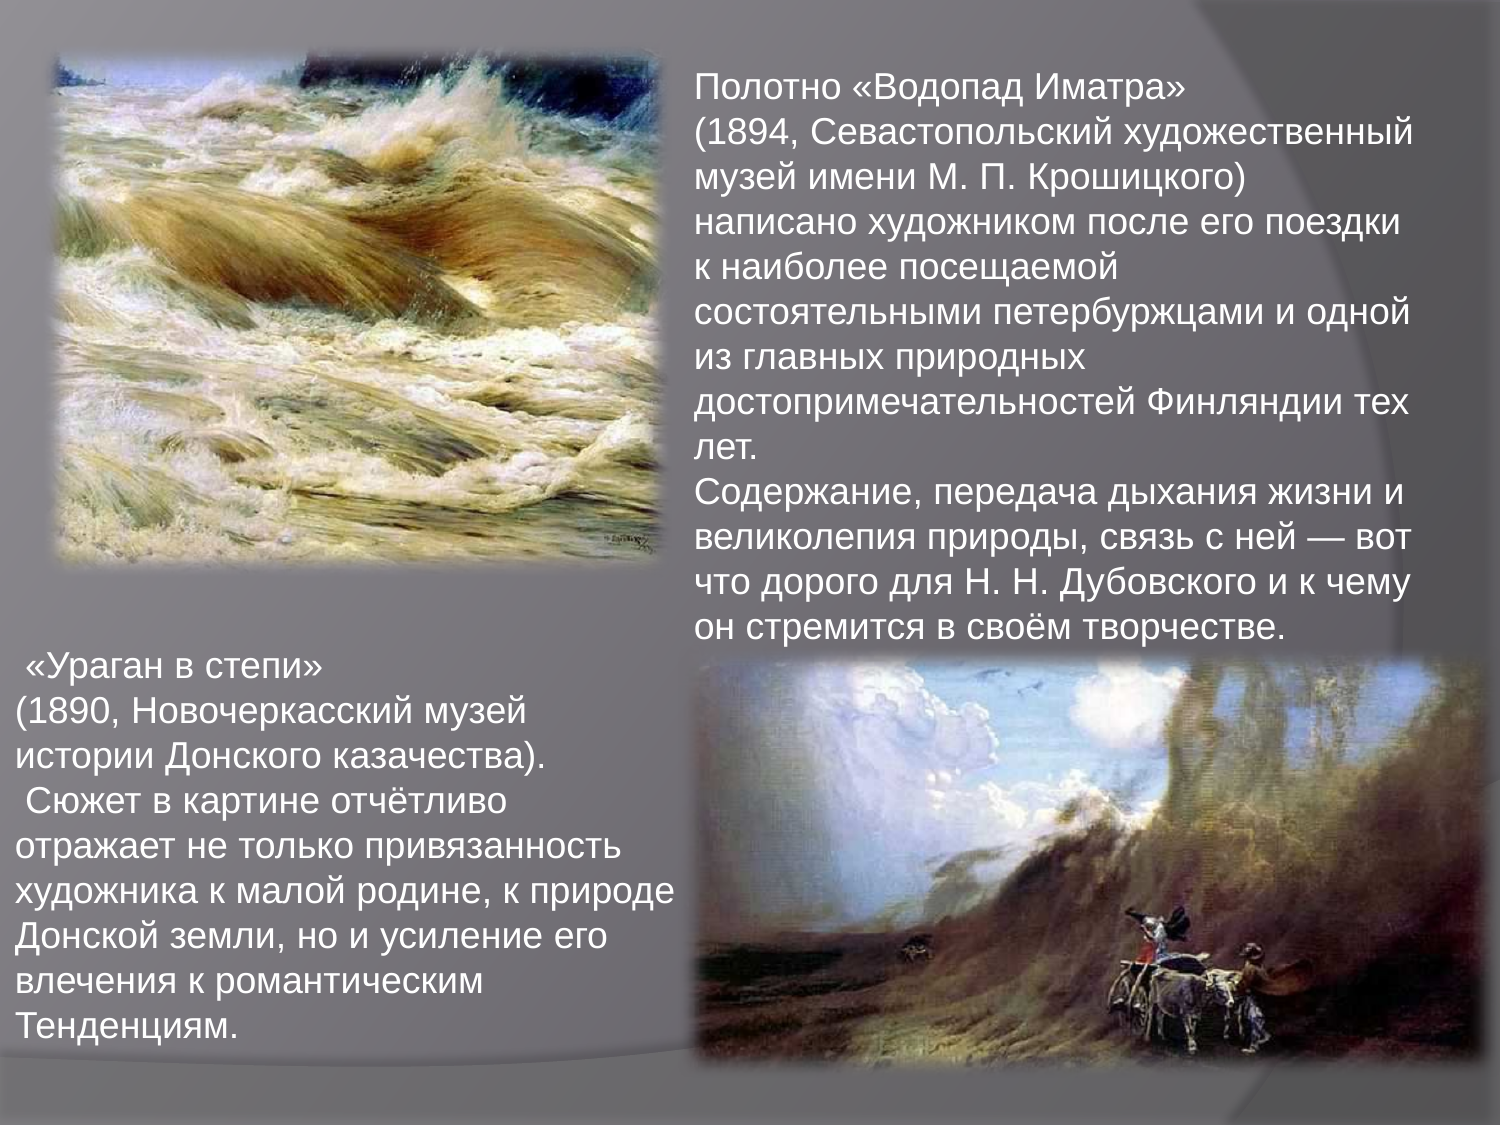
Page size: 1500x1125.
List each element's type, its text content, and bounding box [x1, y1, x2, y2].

text_box Полотно «Водопад Иматра» (1894, Севастопольский художественный музей имени М. П. Крошицкого) написано художником после его поездки к наиболее посещаемой состоятельными петербуржцами и одной из главных природных достопримечательностей Финляндии тех лет. Содержание, передача дыхания жизни и великолепия природы, связь с ней — вот что дорого для Н. Н. Дубовского и к чему он стремится в своём творчестве. [679, 54, 1430, 643]
picture [41, 42, 672, 579]
text_box «Ураган в степи» (1890, Новочеркасский музей истории Донского казачества). Сюжет в картине отчётливо отражает не только привязанность художника к малой родине, к природе Донской земли, но и усиление его влечения к романтическим Тенденциям. [0, 633, 750, 1054]
picture [678, 644, 1500, 1078]
